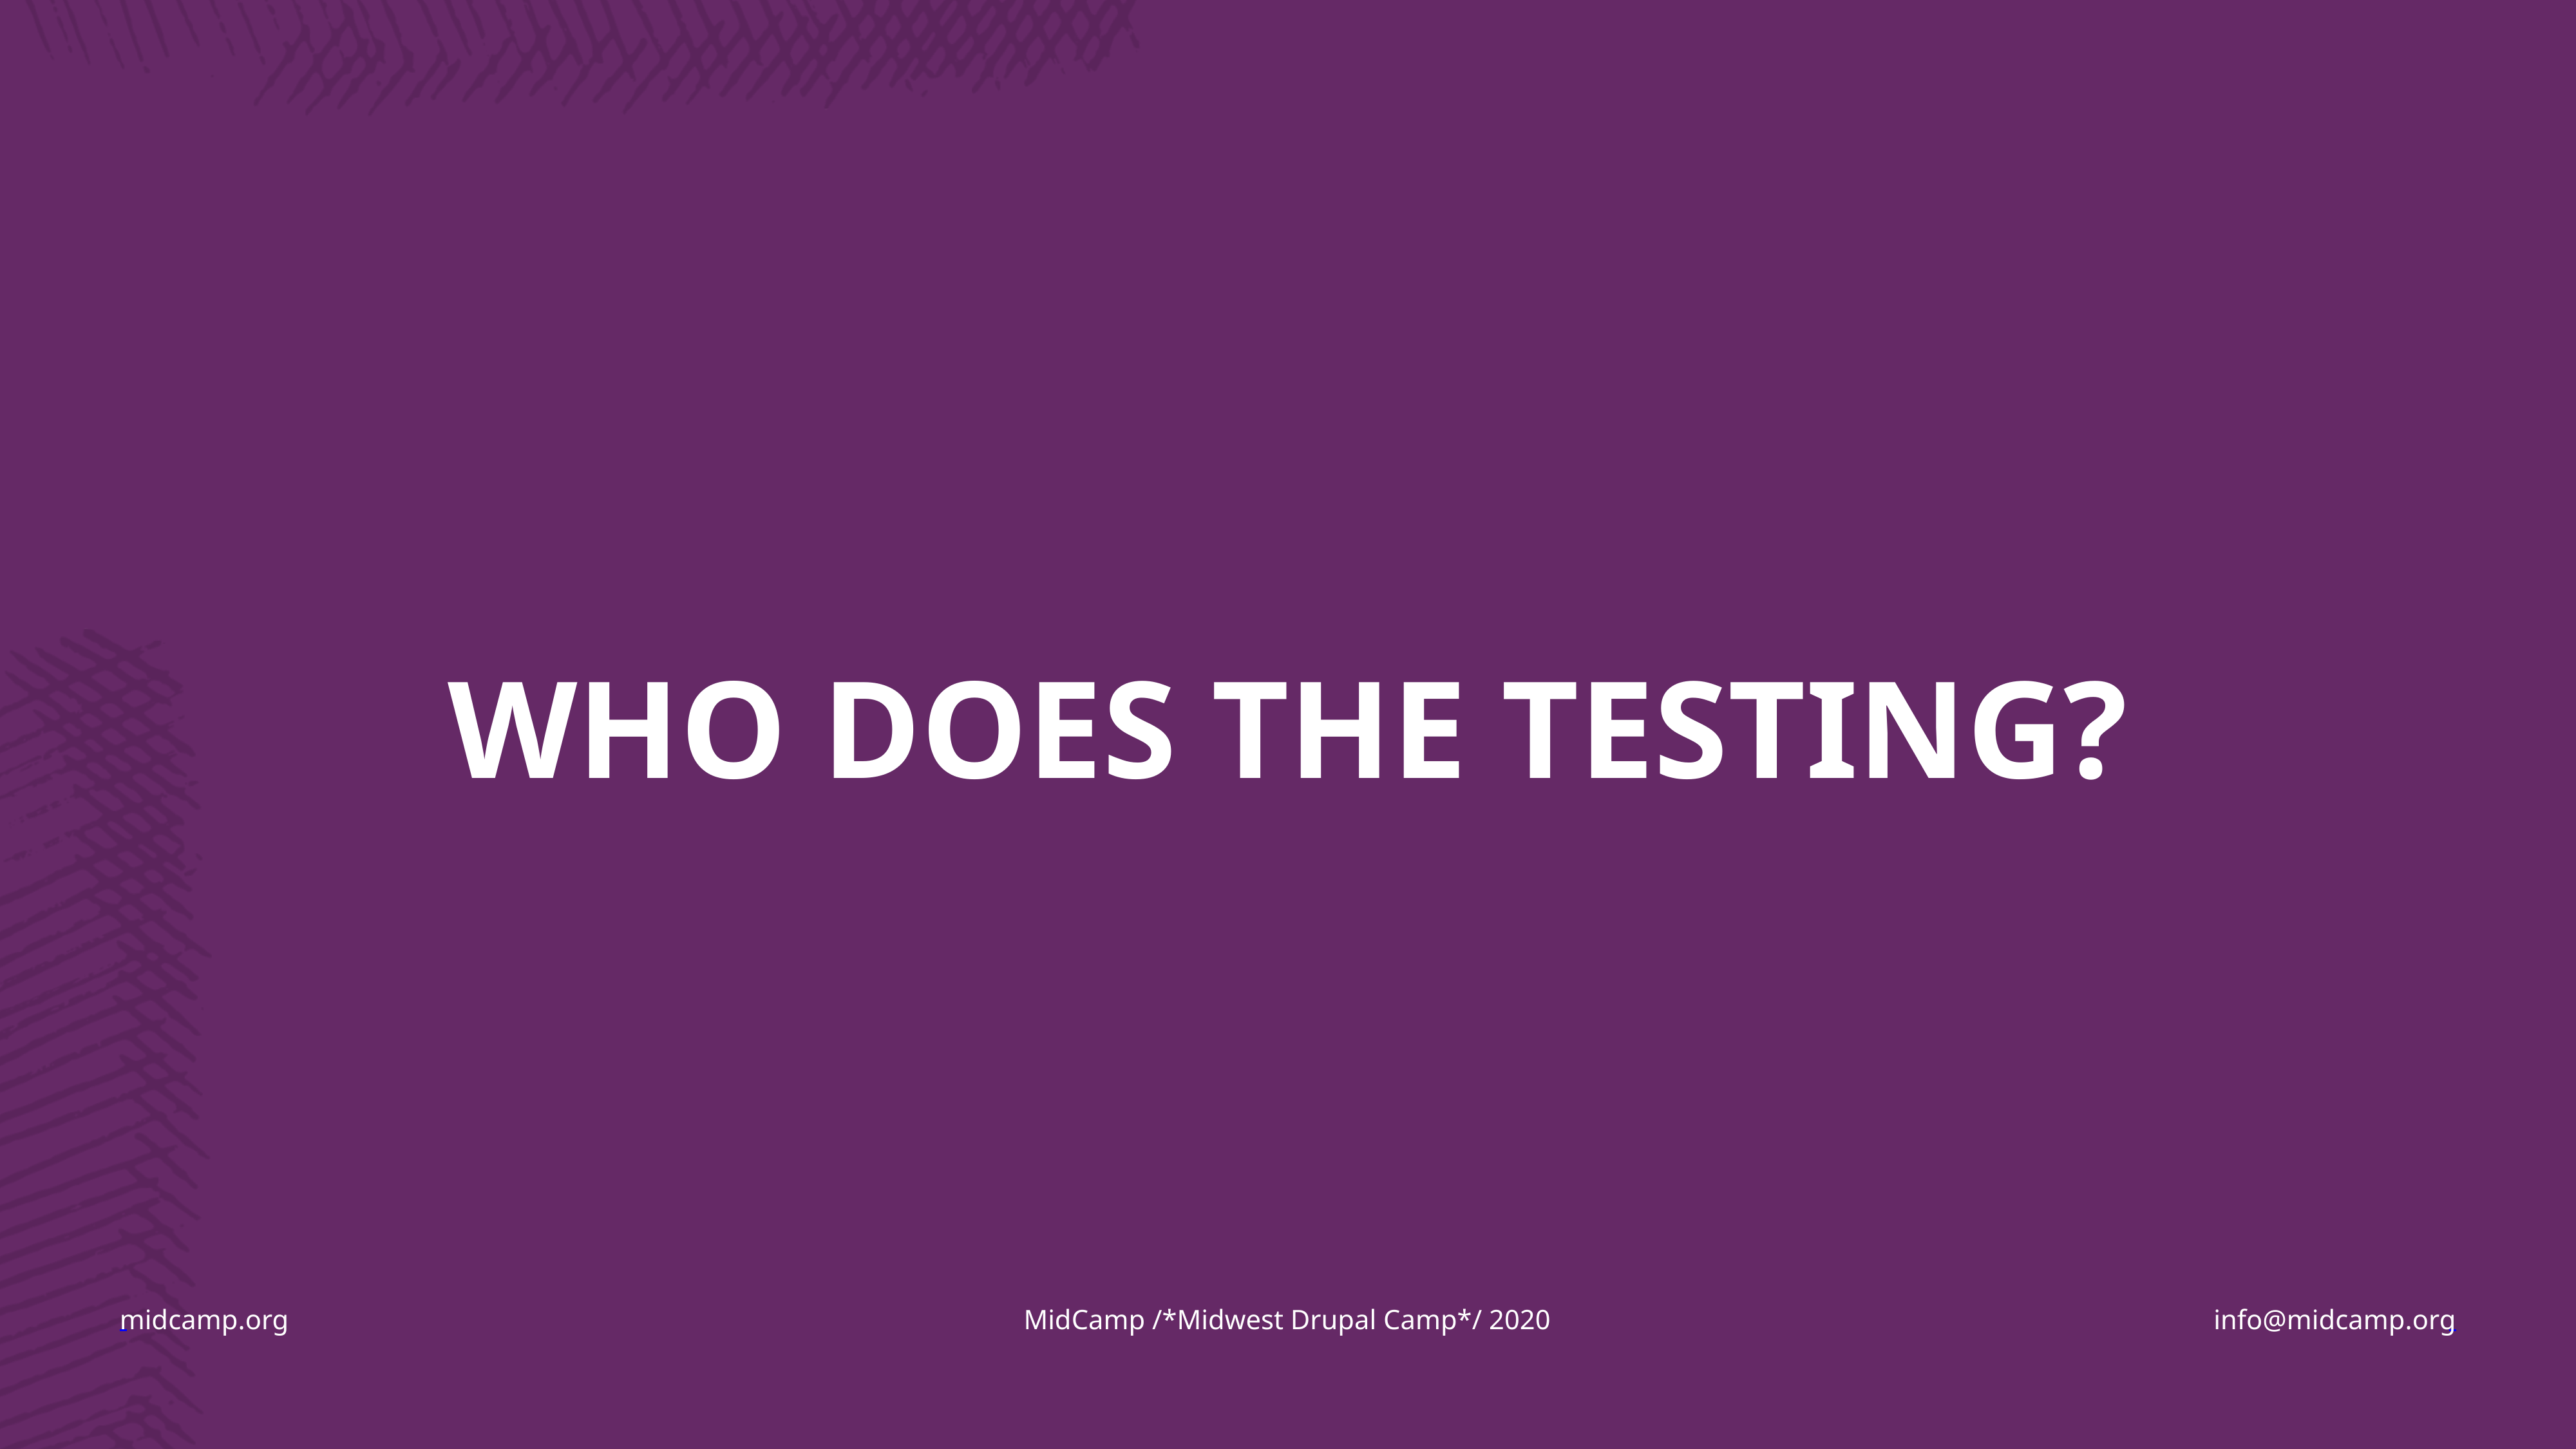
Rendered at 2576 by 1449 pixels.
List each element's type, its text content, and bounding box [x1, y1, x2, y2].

text_box WHO DOES THE TESTING? [411, 485, 2164, 964]
